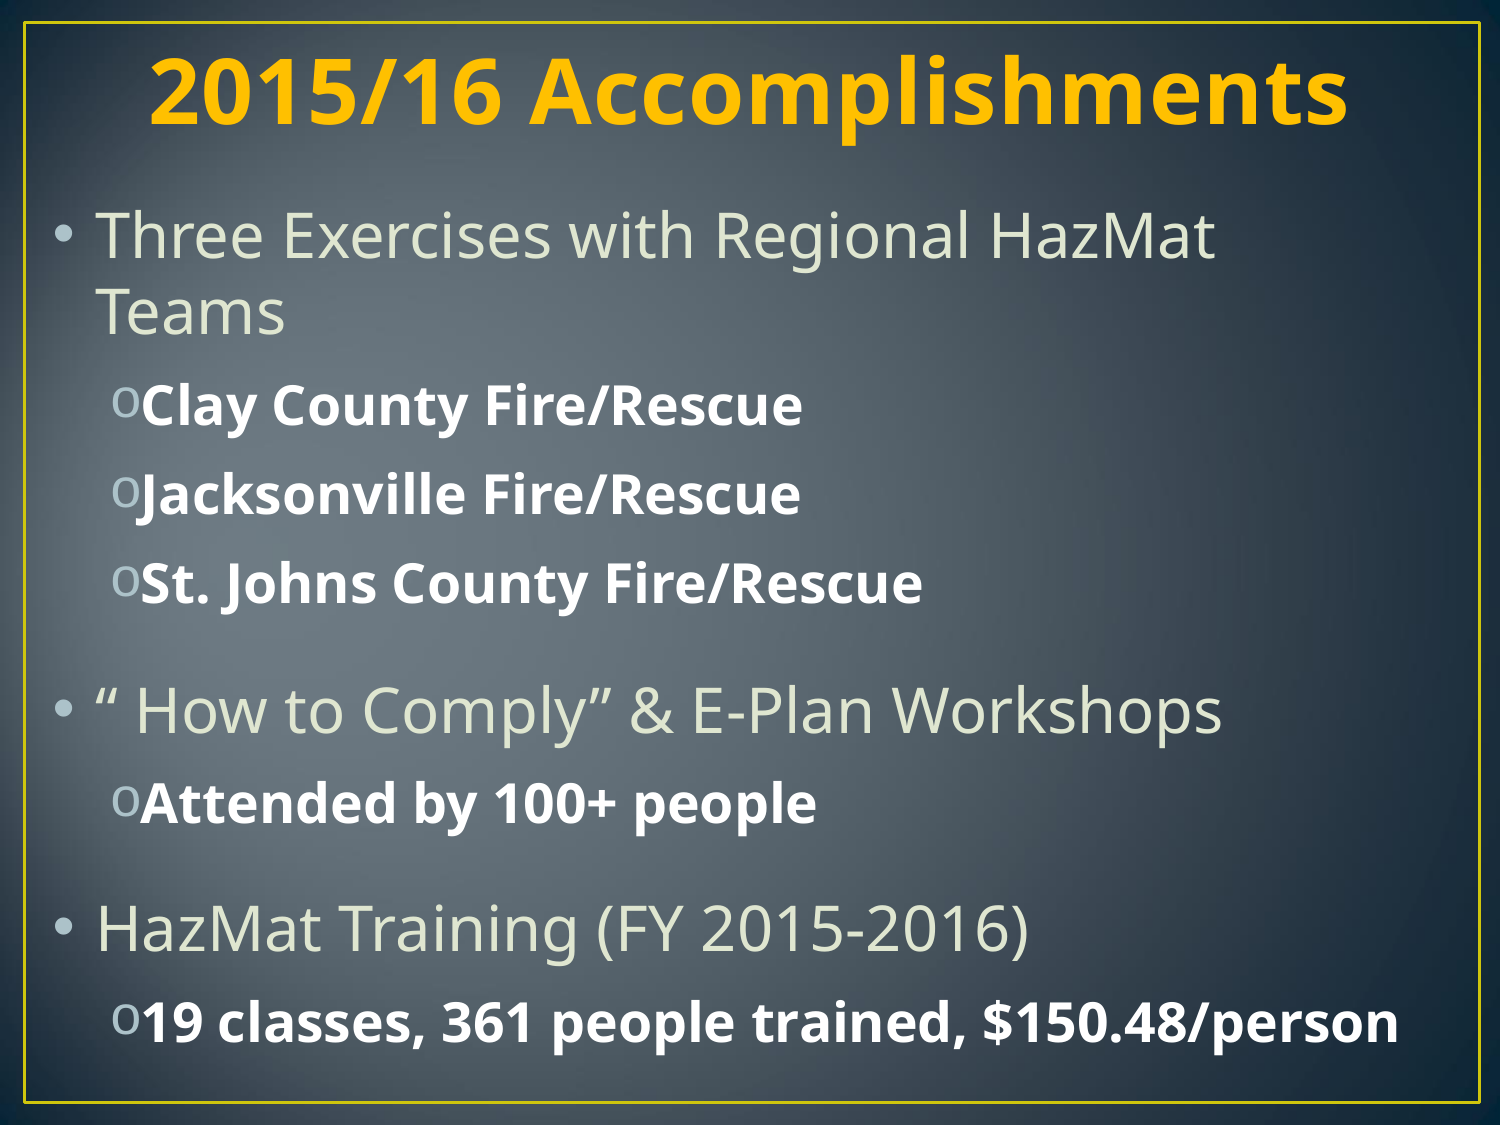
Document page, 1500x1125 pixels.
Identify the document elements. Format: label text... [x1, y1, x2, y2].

list Three Exercises with Regional HazMat Teams Clay County Fire/Rescue Jacksonville Fire/Rescue St. Johns County Fire/Rescue “ How to Comply” & E-Plan Workshops Attended by 100+ people HazMat Training (FY 2015-2016) 19 classes, 361 people trained, $150.48/person [37, 187, 1425, 1088]
picture [26, 24, 1478, 1101]
title 2015/16 Accomplishments [75, 0, 1425, 150]
picture [0, 0, 1500, 1125]
